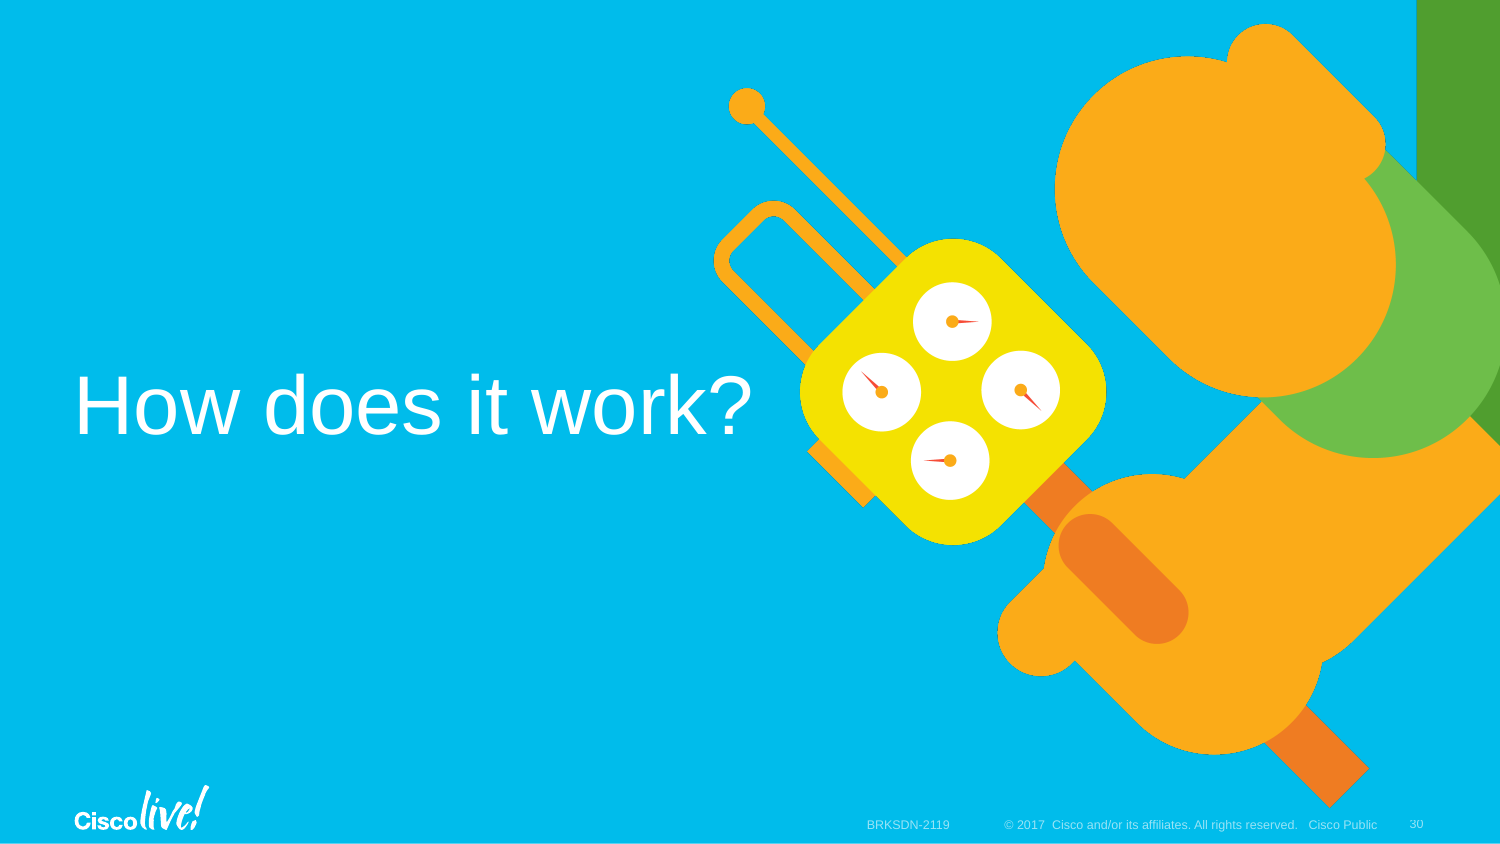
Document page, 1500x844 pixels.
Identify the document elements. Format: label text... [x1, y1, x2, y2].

picture [714, 0, 1500, 806]
title How does it work? [58, 355, 788, 543]
footer BRKSDN-2119 [856, 811, 975, 838]
slide_number 30 [1379, 801, 1439, 844]
